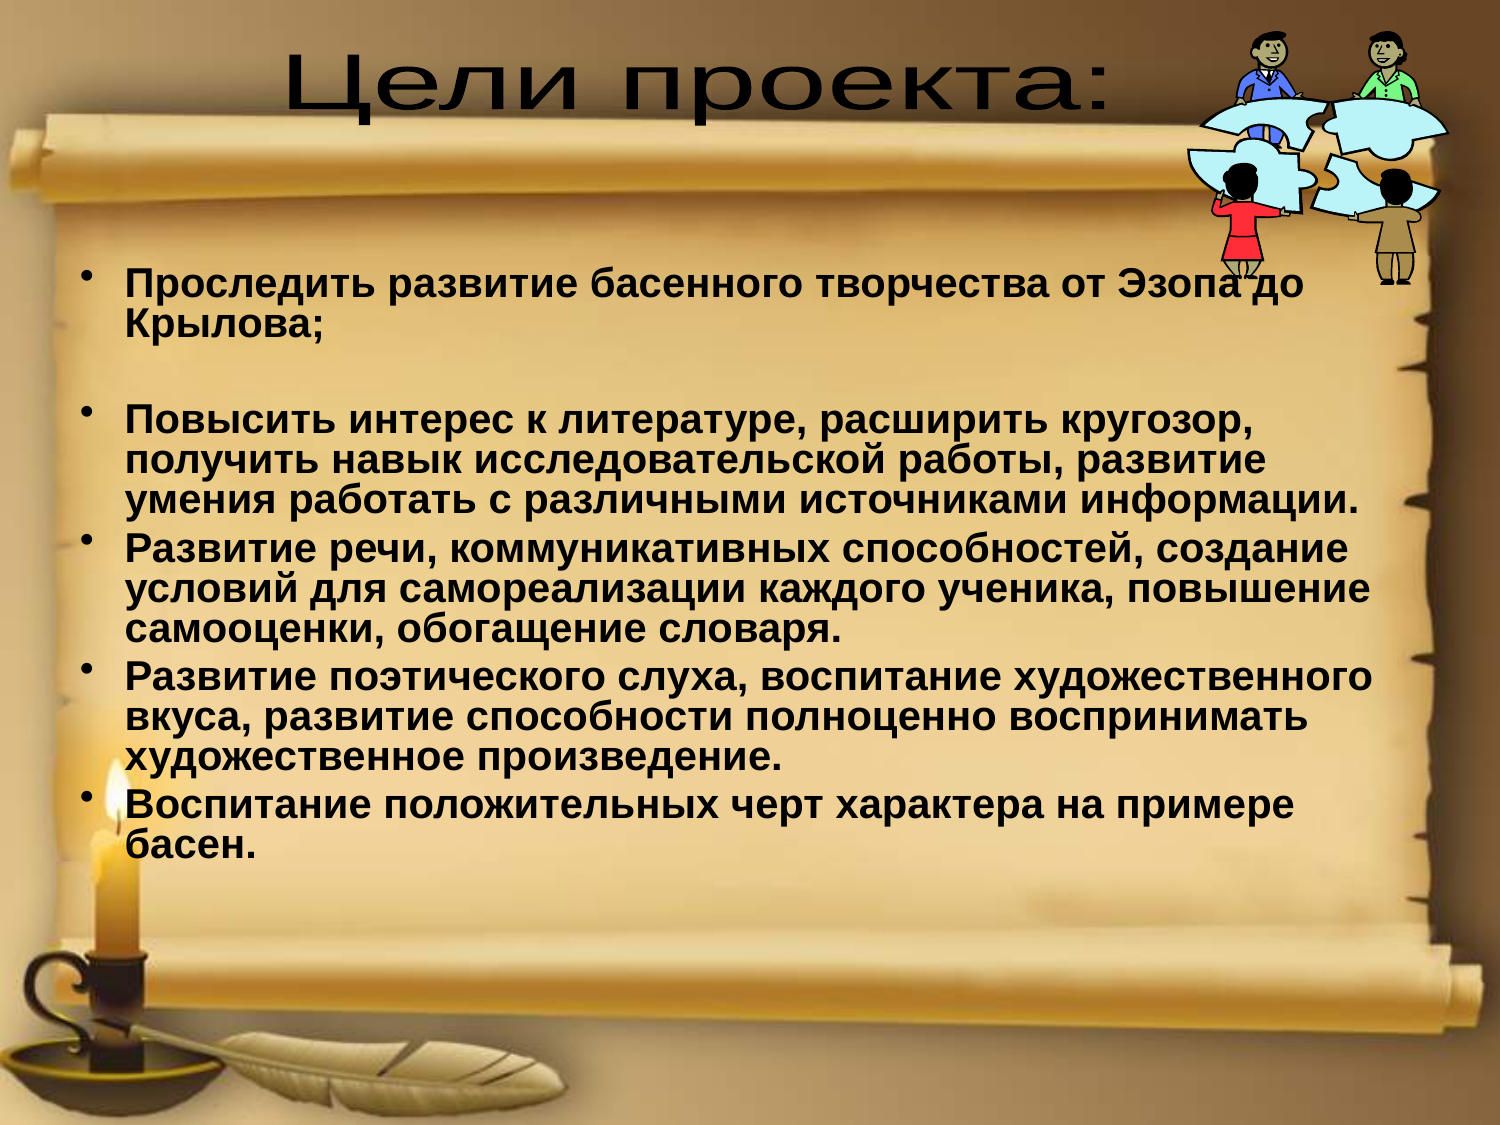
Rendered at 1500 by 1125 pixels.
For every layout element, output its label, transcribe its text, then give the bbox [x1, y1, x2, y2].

picture [0, 0, 1500, 1125]
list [1186, 30, 1450, 286]
list Проследить развитие басенного творчества от Эзопа до Крылова; Повысить интерес к литературе, расширить кругозор, получить навык исследовательской работы, развитие умения работать с различными источниками информации. Развитие речи, коммуникативных способностей, создание условий для самореализации каждого ученика, повышение самооценки, обогащение словаря. Развитие поэтического слуха, воспитание художественного вкуса, развитие способности полноценно воспринимать художественное произведение. Воспитание положительных черт характера на примере басен. [64, 160, 1400, 1059]
